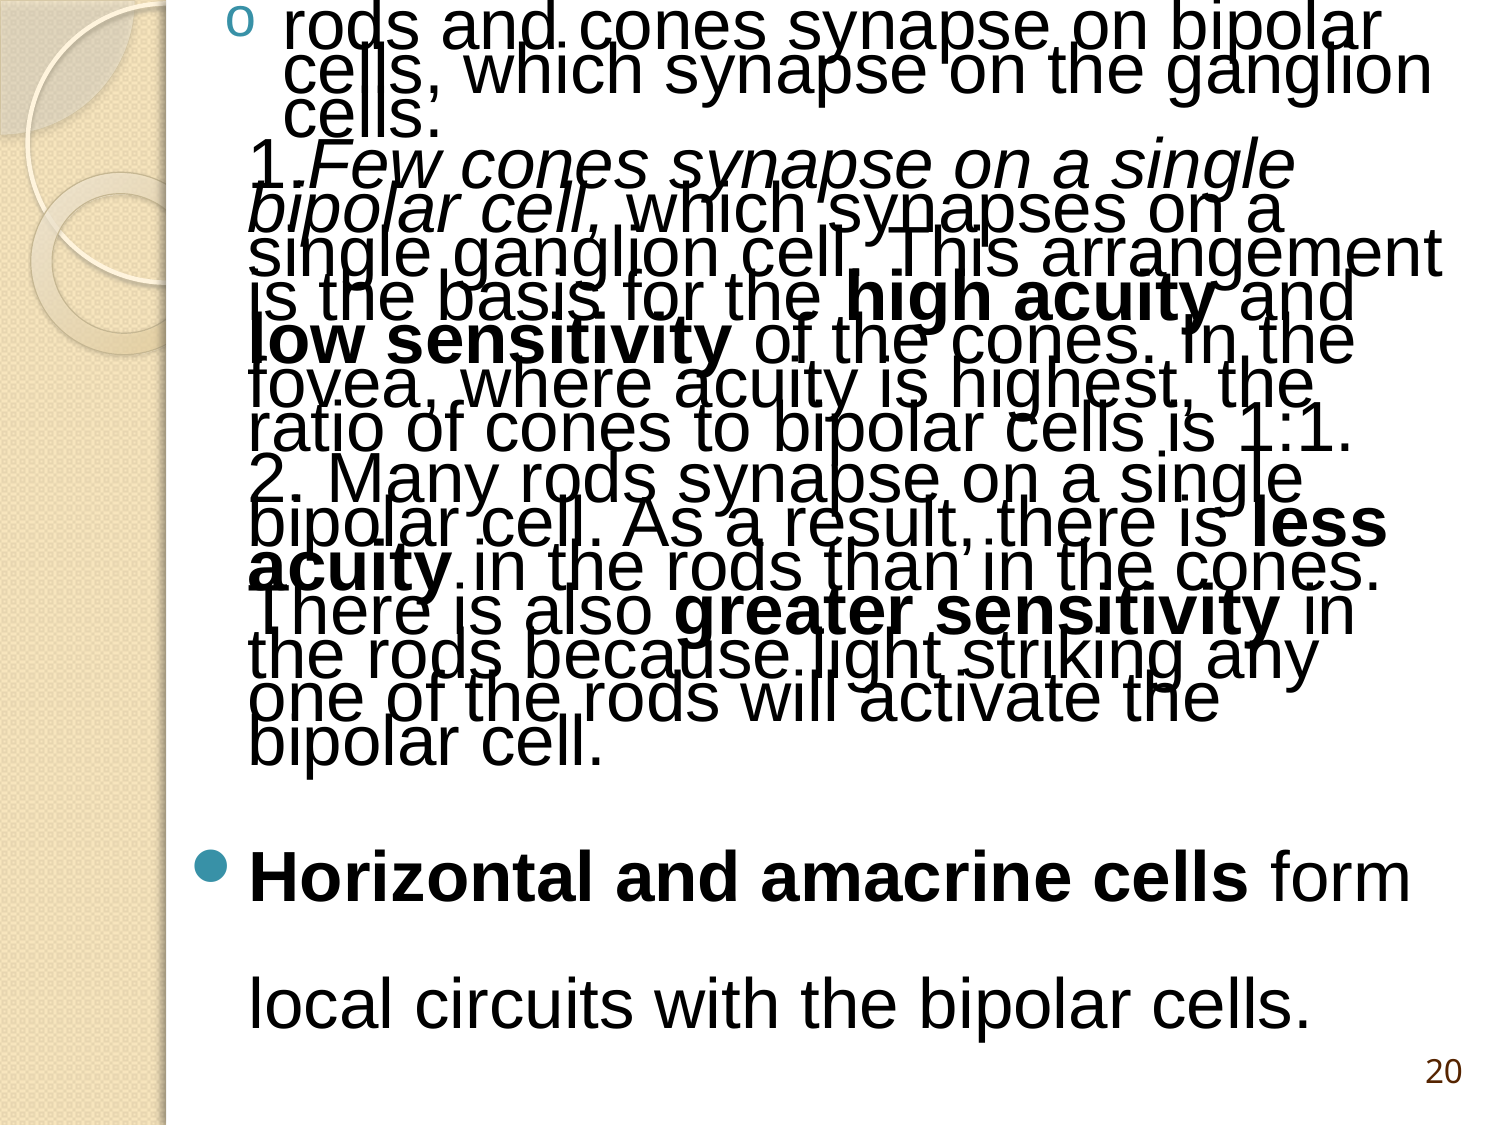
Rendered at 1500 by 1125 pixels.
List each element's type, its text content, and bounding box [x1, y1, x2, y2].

slide_number 20 [1400, 1025, 1488, 1104]
list rods and cones synapse on bipolar cells, which synapse on the ganglion cells. 1.Few cones synapse on a single bipolar cell, which synapses on a single ganglion cell. This arrangement is the basis for the high acuity and low sensitivity of the cones. In the fovea, where acuity is highest, the ratio of cones to bipolar cells is 1:1. 2. Many rods synapse on a single bipolar cell. As a result, there is less acuity in the rods than in the cones. There is also greater sensitivity in the rods because light striking any one of the rods will activate the bipolar cell. Horizontal and amacrine cells form local circuits with the bipolar cells. [174, 12, 1466, 1125]
